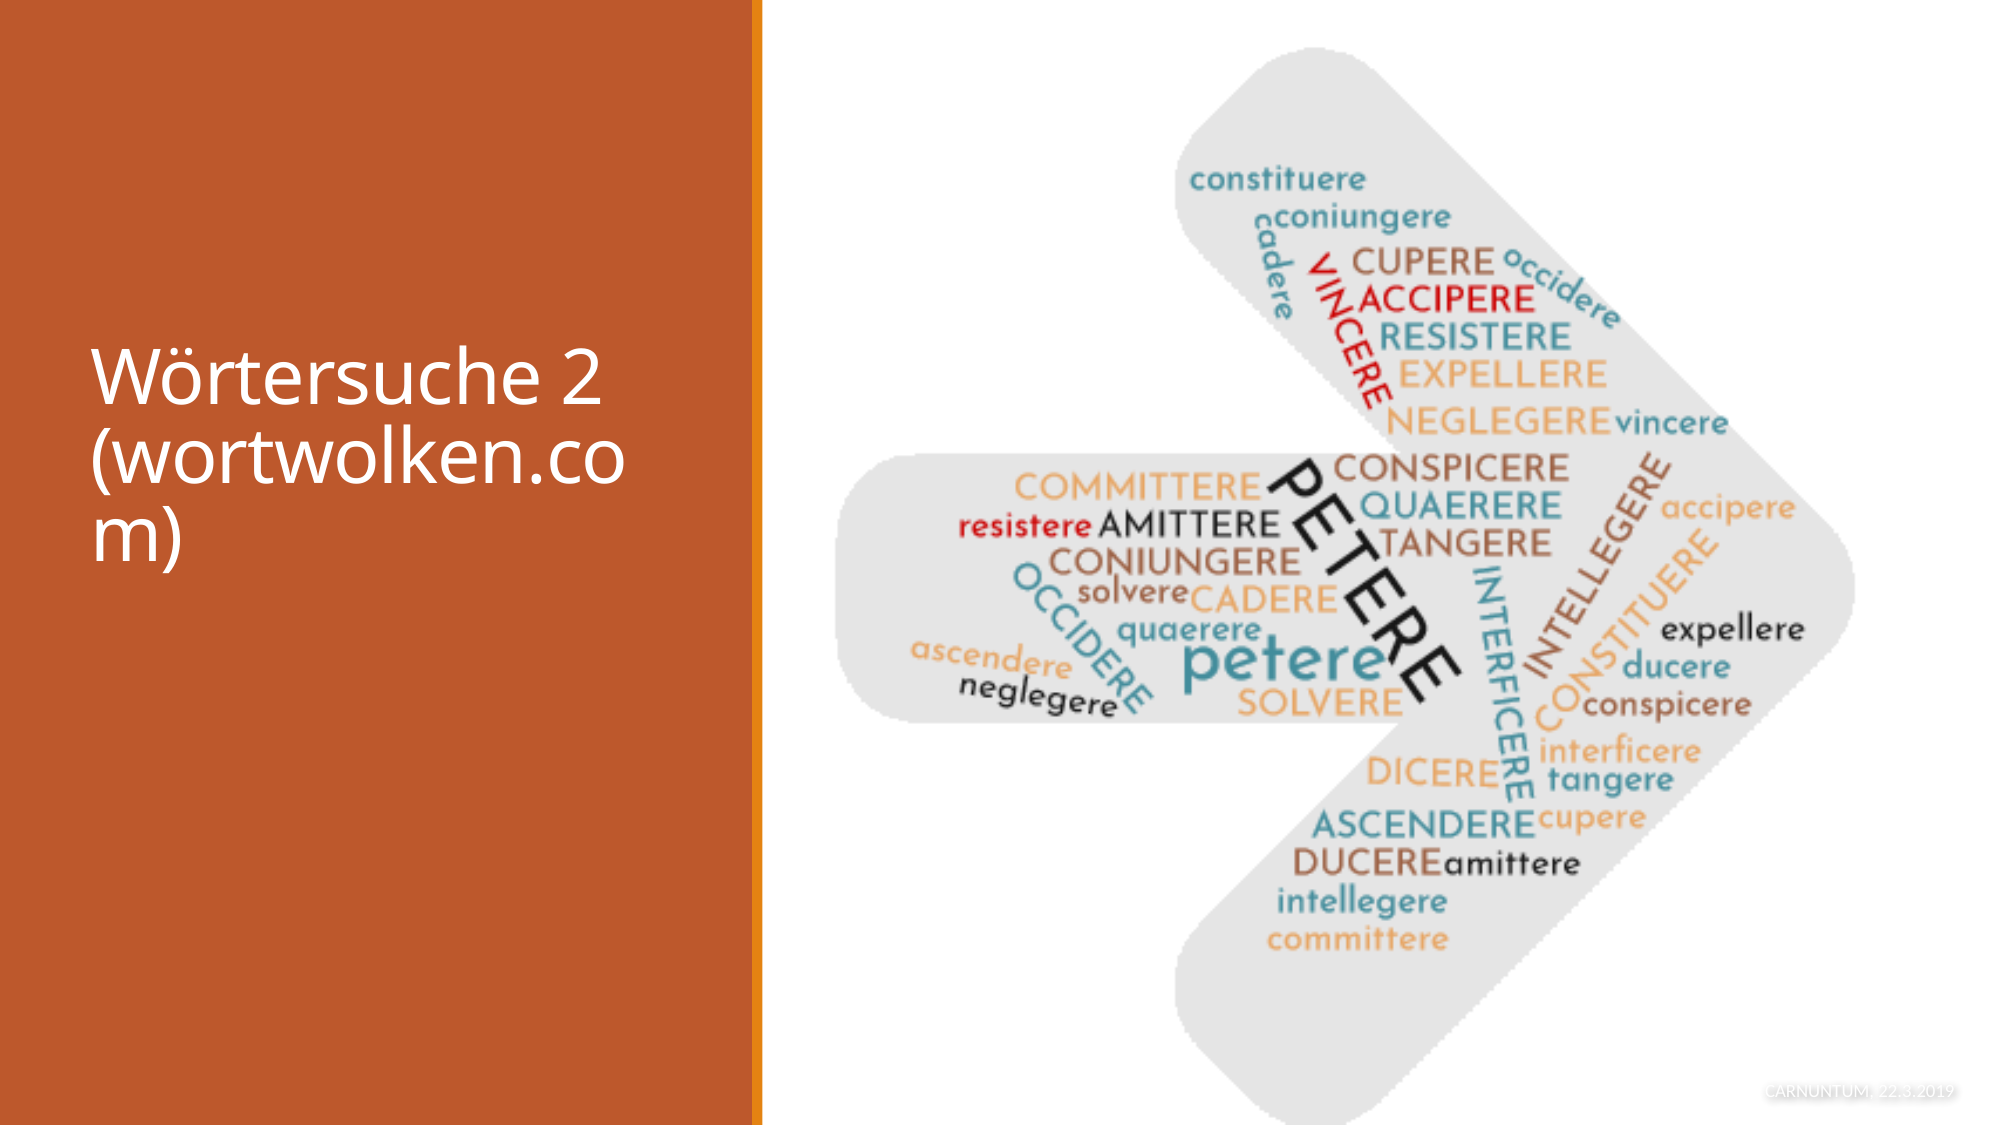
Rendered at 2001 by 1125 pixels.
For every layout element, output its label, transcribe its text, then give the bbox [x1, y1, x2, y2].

picture [760, 0, 2000, 1125]
text_box [0, 0, 751, 1125]
text_box [751, 723, 758, 1125]
title Wörtersuche 2 (wortwolken.com) [75, 104, 676, 585]
text_box [751, 0, 759, 710]
